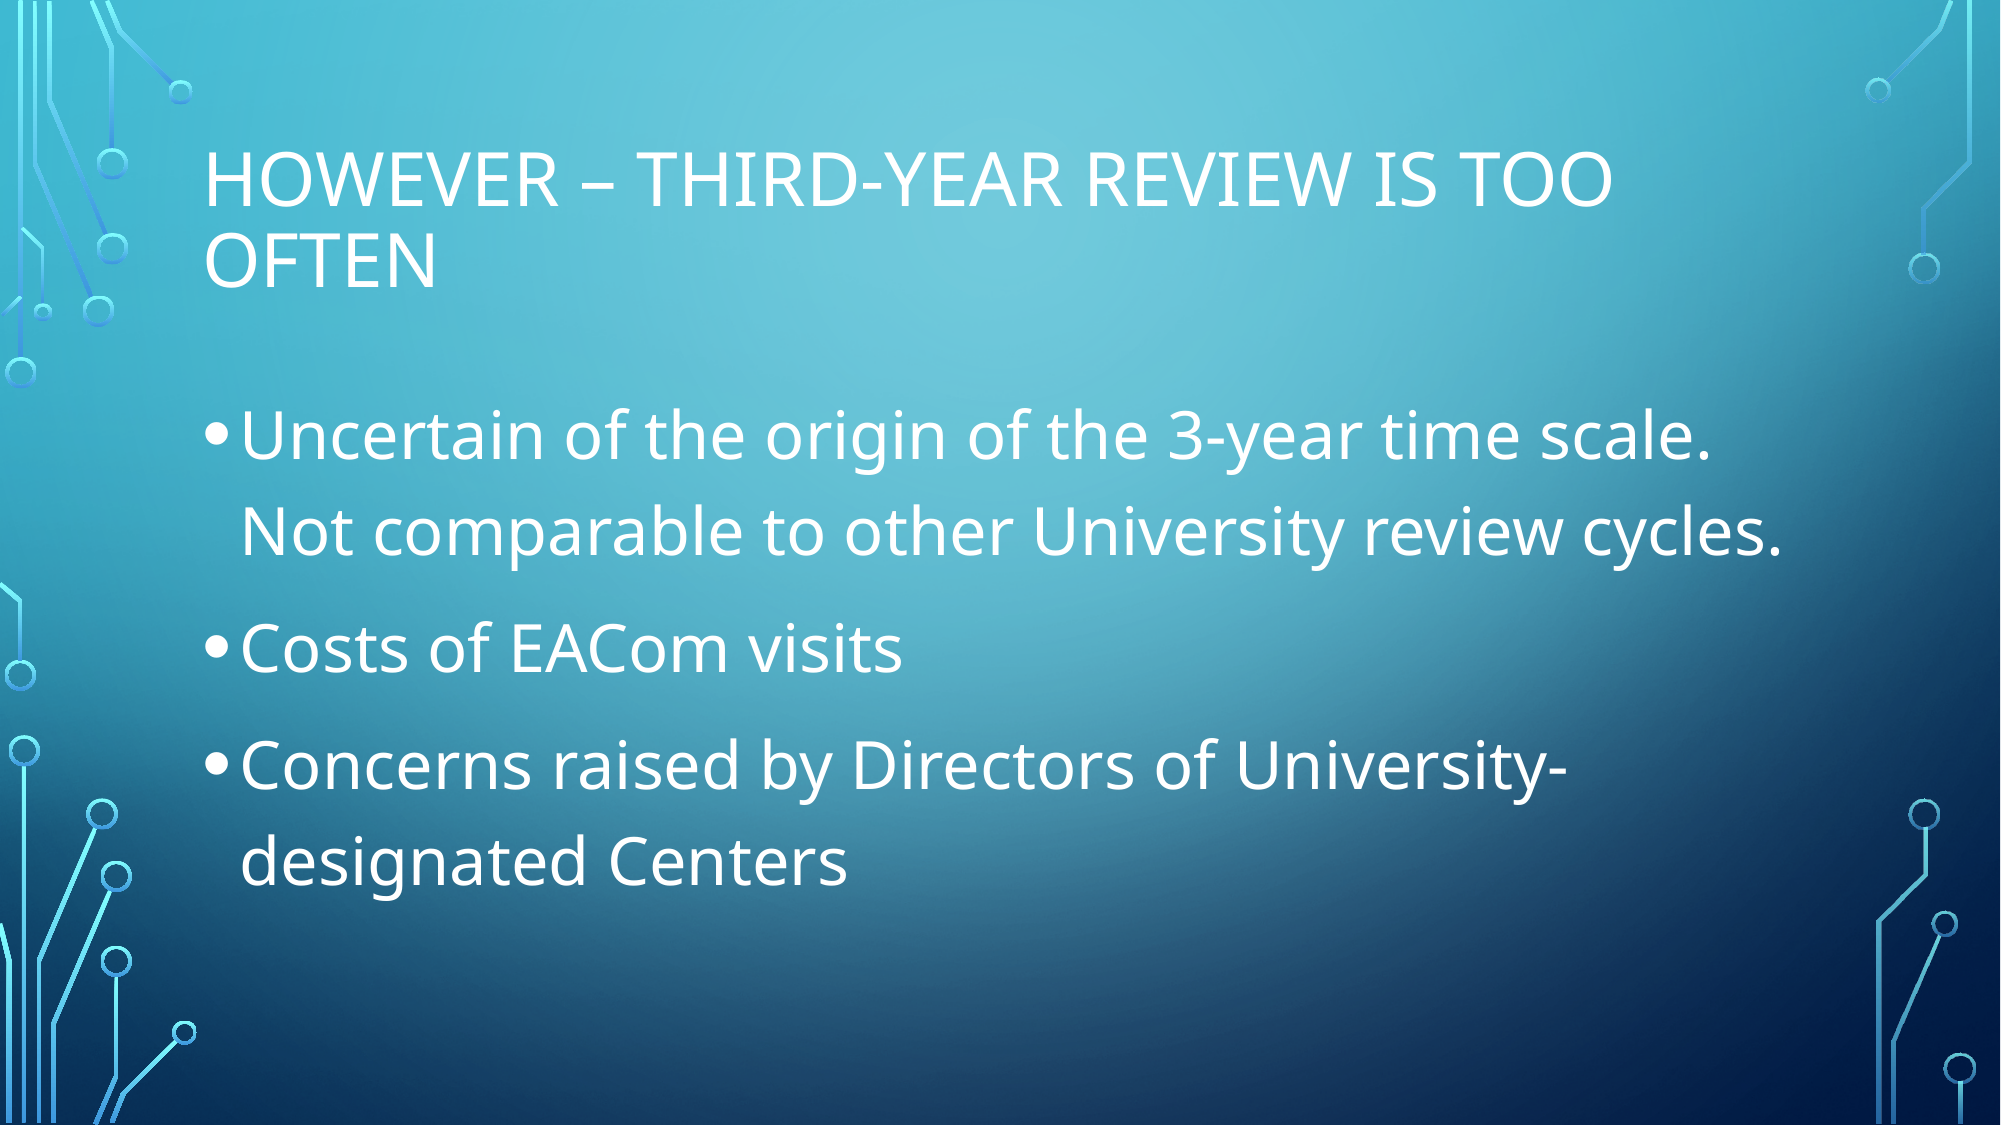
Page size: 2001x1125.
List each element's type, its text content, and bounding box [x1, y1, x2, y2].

list Uncertain of the origin of the 3-year time scale. Not comparable to other University review cycles. Costs of EACom visits Concerns raised by Directors of University-designated Centers [187, 369, 1813, 950]
title however – third-year review is too often [187, 101, 1813, 344]
